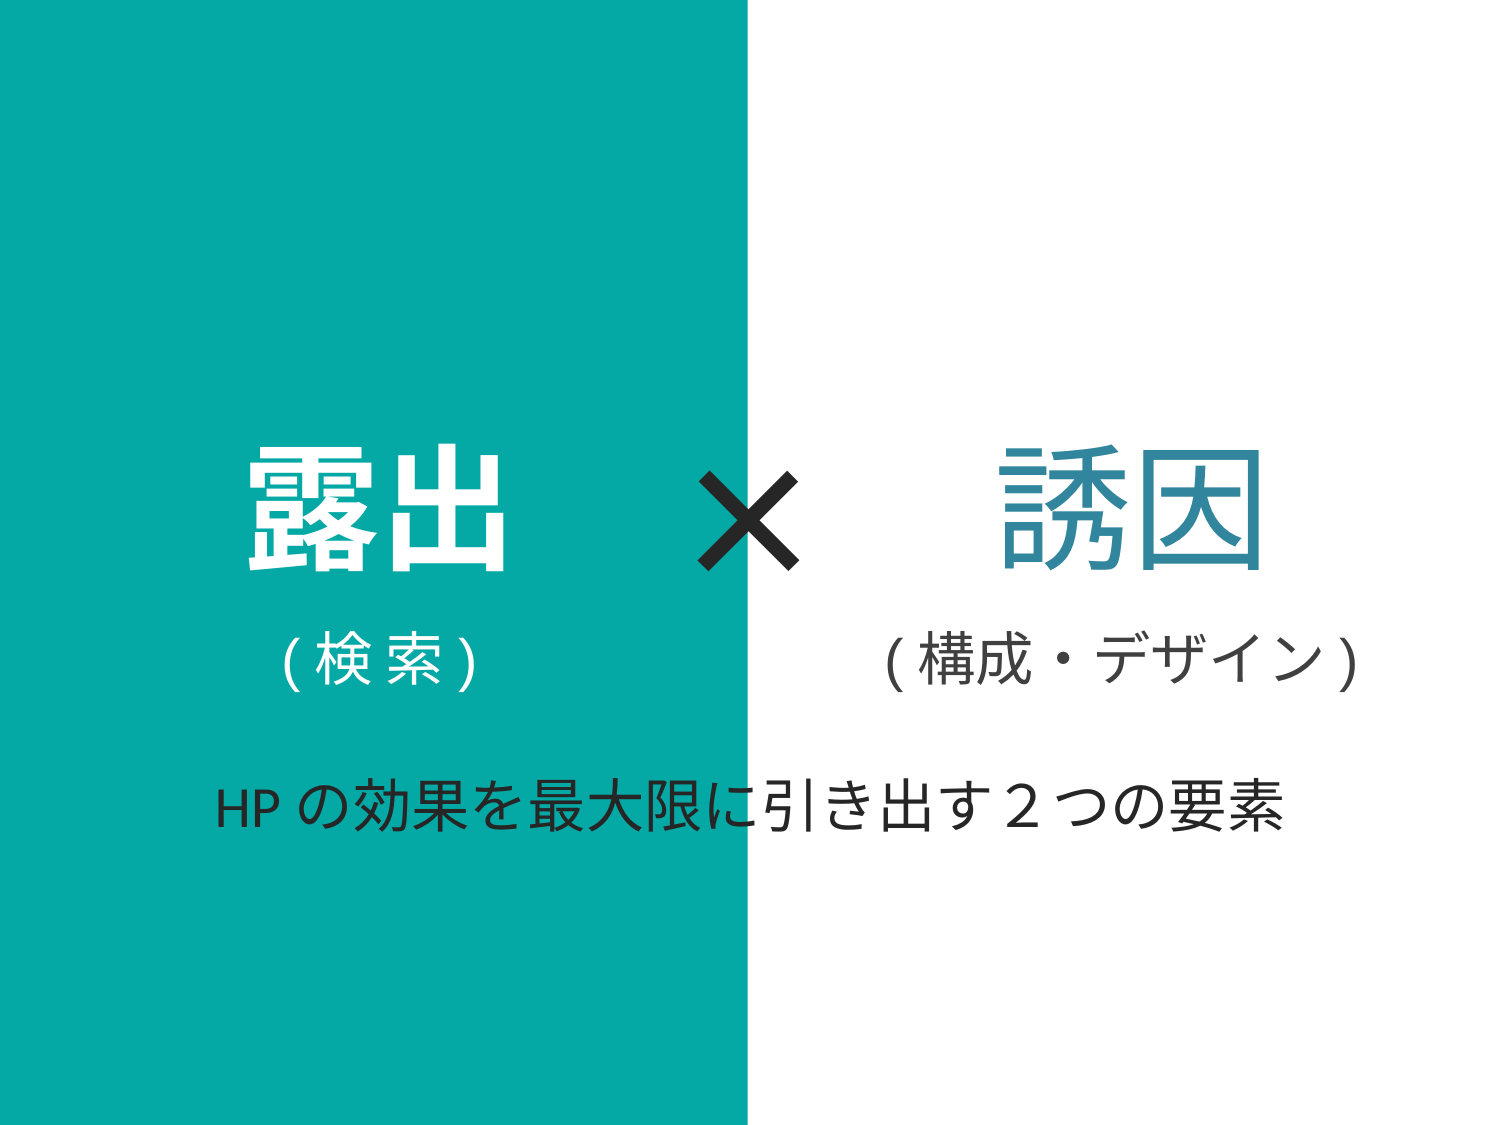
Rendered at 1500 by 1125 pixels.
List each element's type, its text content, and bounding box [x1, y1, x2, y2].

text_box HPの効果を最大限に引き出す２つの要素 [221, 769, 1279, 864]
text_box [0, 0, 747, 1125]
text_box 露出 [227, 414, 533, 595]
text_box [747, 0, 1500, 1125]
text_box (構成・デザイン) [869, 614, 1374, 700]
text_box (検 索) [266, 614, 493, 700]
text_box 誘因 [979, 414, 1285, 595]
text_box × [674, 349, 824, 653]
